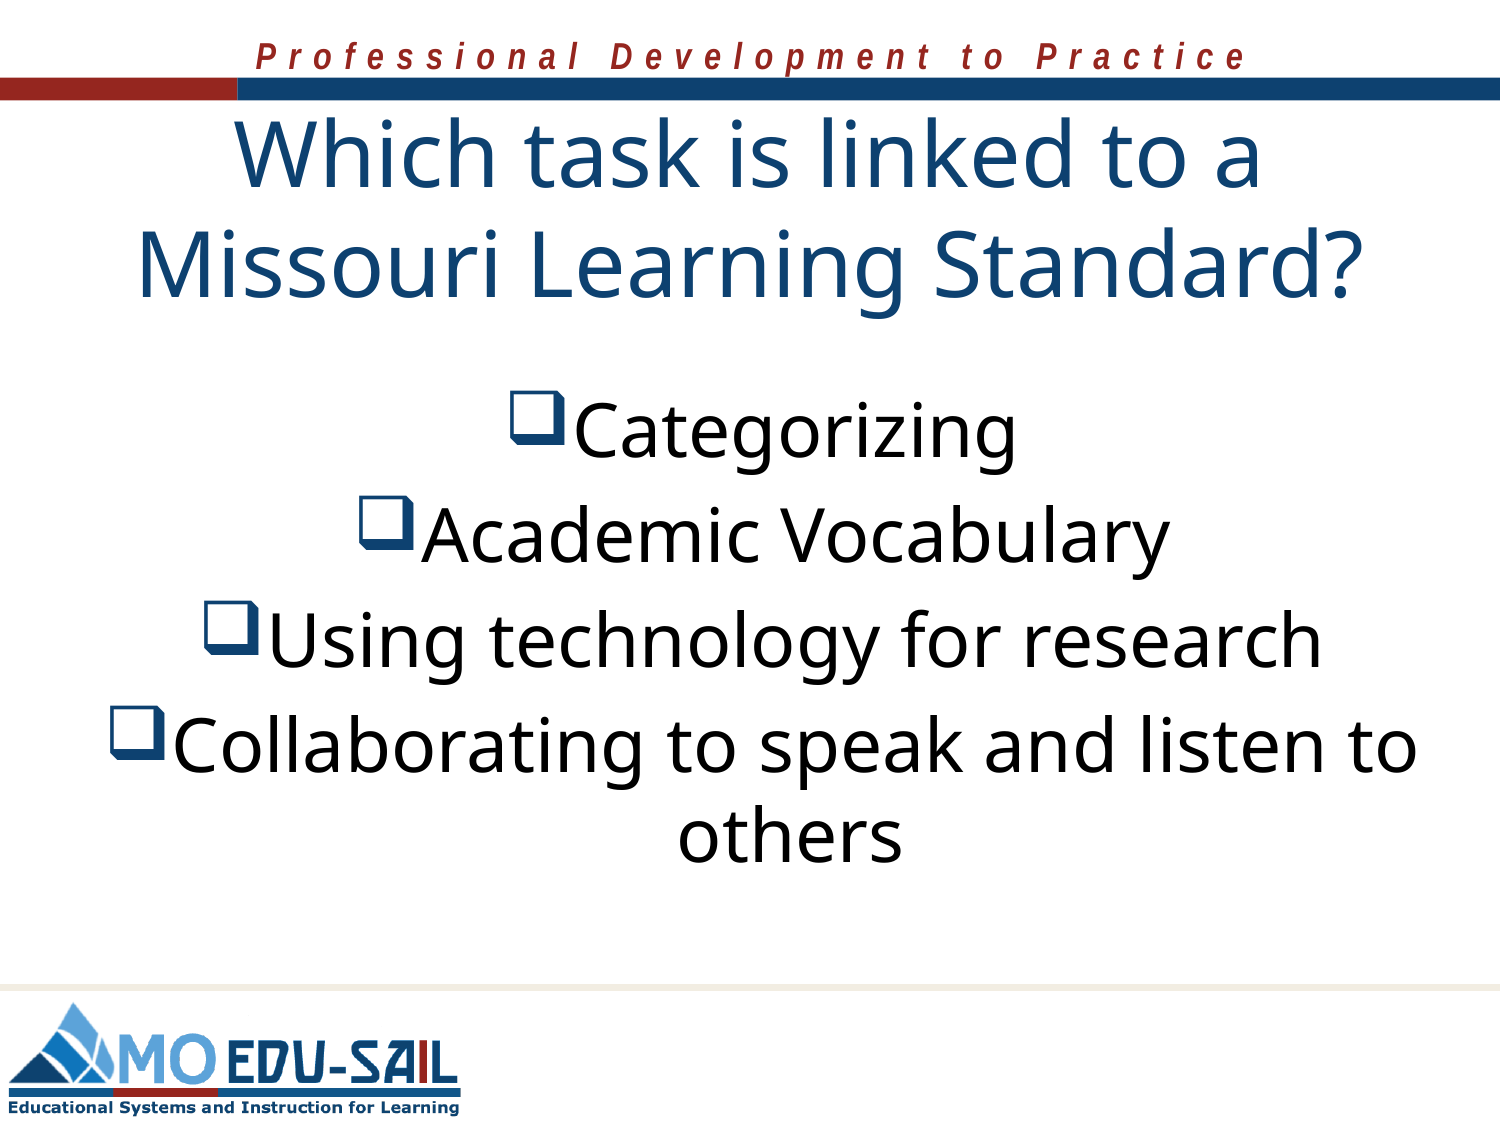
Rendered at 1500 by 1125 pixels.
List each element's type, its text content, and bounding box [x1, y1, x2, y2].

picture [8, 997, 475, 1120]
list Categorizing Academic Vocabulary Using technology for research Collaborating to speak and listen to others [62, 374, 1463, 1051]
title Which task is linked to a Missouri Learning Standard? [74, 98, 1426, 313]
